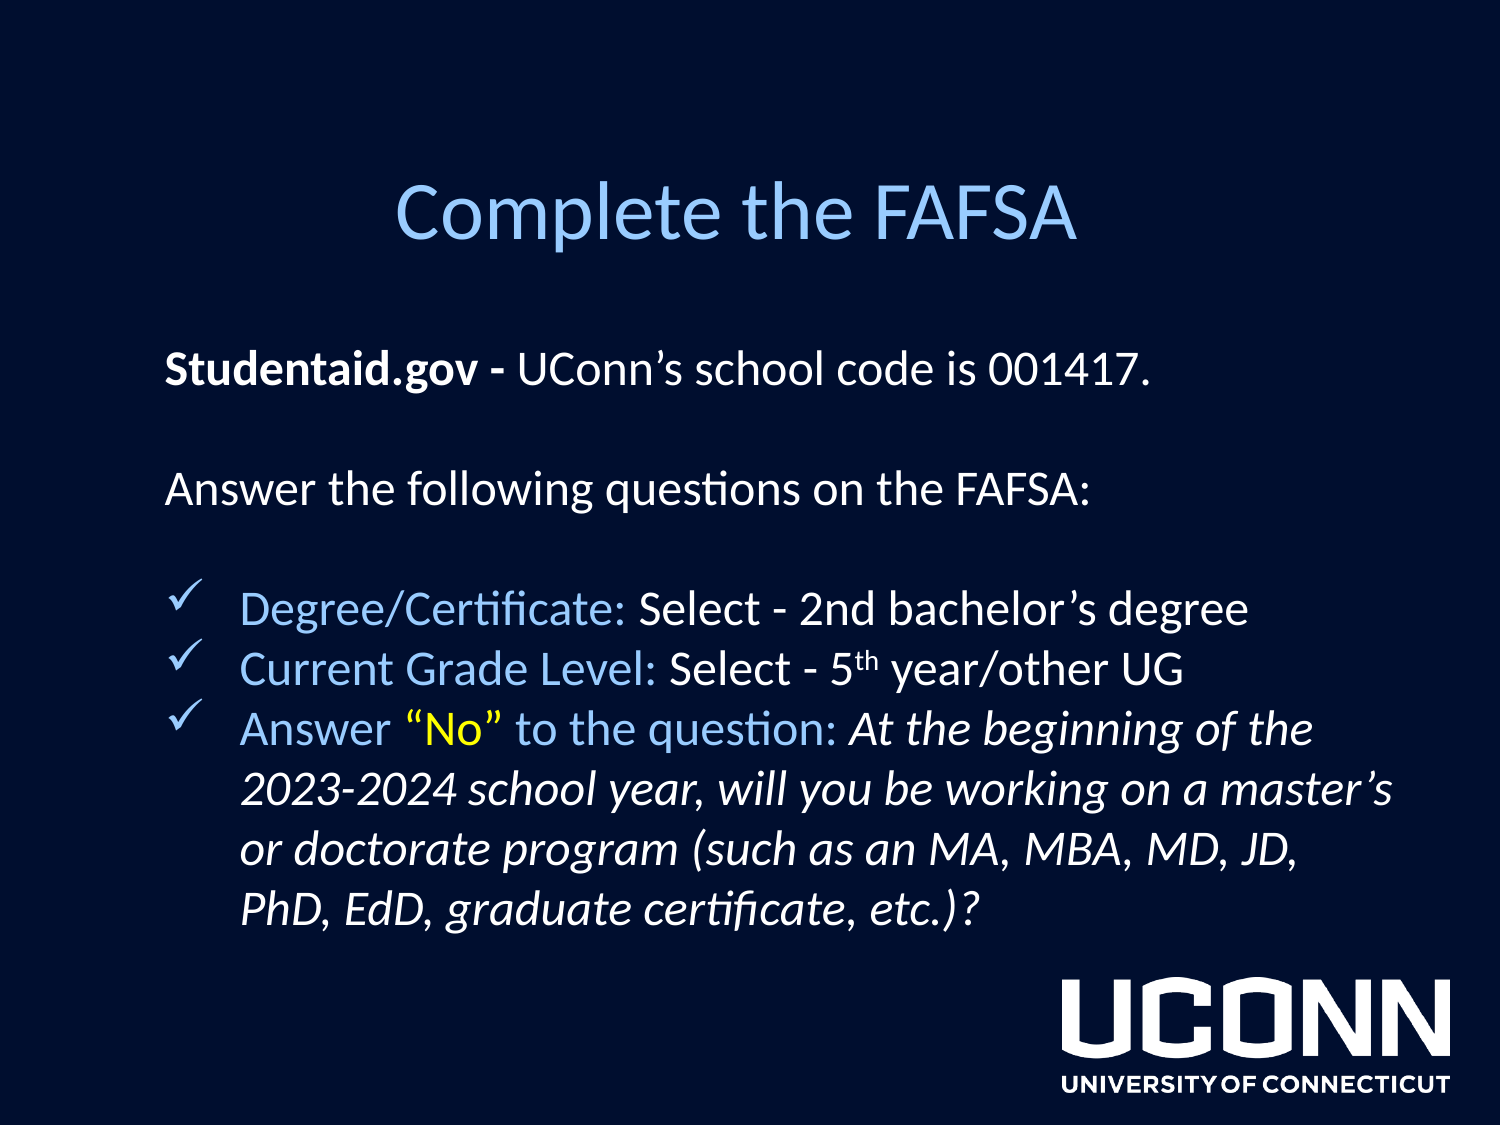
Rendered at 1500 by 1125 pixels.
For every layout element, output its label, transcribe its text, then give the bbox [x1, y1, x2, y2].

picture [1062, 976, 1450, 1093]
text_box Studentaid.gov - UConn’s school code is 001417. Answer the following questions on the FAFSA: Degree/Certificate: Select - 2nd bachelor’s degree Current Grade Level: Select - 5th year/other UG Answer “No” to the question: At the beginning of the 2023-2024 school year, will you be working on a master’s or doctorate program (such as an MA, MBA, MD, JD, PhD, EdD, graduate certificate, etc.)? [149, 328, 1413, 944]
title Complete the FAFSA [62, 112, 1413, 301]
